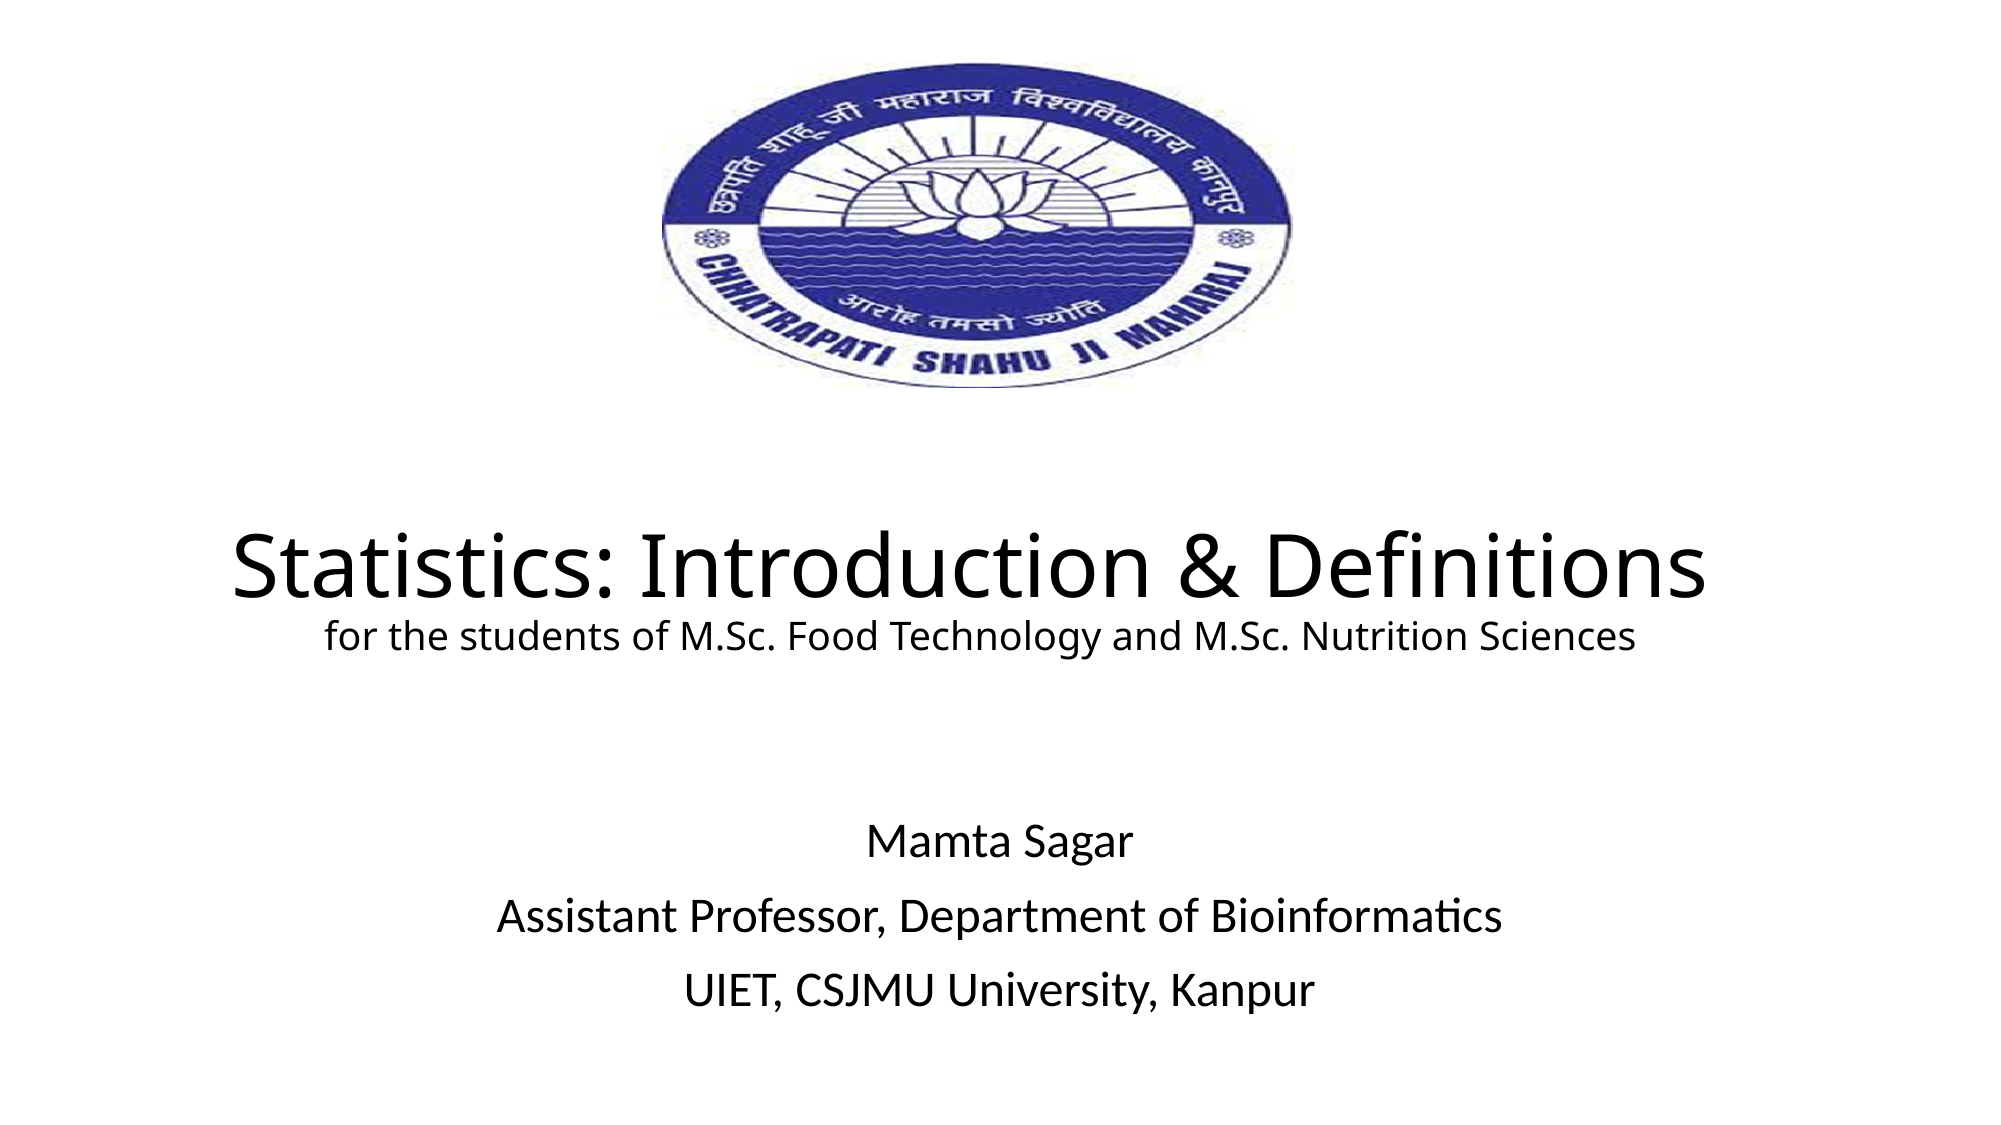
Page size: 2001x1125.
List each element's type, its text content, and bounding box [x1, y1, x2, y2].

title Statistics: Introduction & Definitions for the students of M.Sc. Food Technology and M.Sc. Nutrition Sciences [68, 512, 1894, 667]
subtitle Mamta Sagar Assistant Professor, Department of Bioinformatics UIET, CSJMU University, Kanpur [474, 806, 1525, 1087]
picture [662, 62, 1300, 388]
